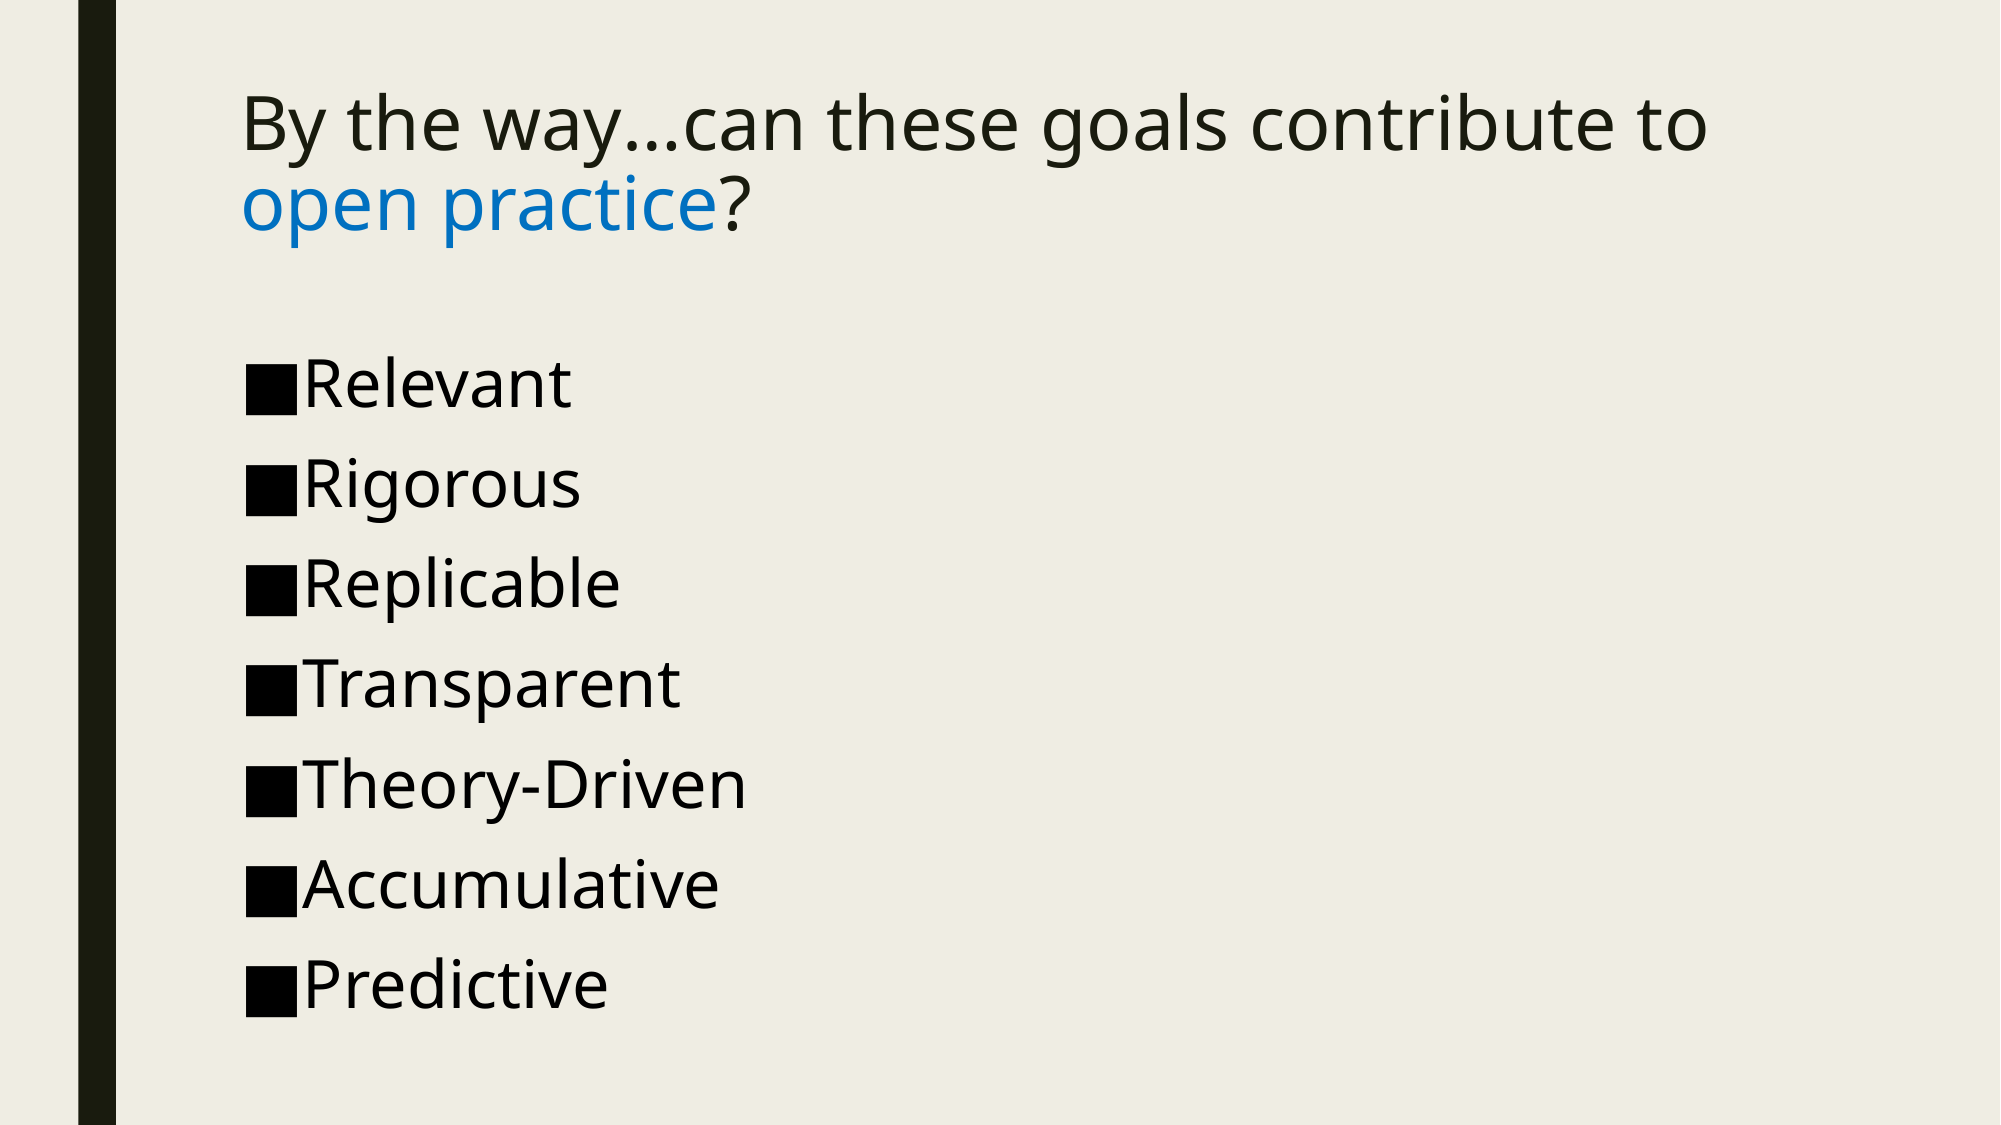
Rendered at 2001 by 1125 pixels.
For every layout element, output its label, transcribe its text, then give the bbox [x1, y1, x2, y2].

list Relevant Rigorous Replicable Transparent Theory-Driven Accumulative Predictive [225, 234, 1861, 1042]
title By the way…can these goals contribute to open practice? [225, 78, 1800, 234]
